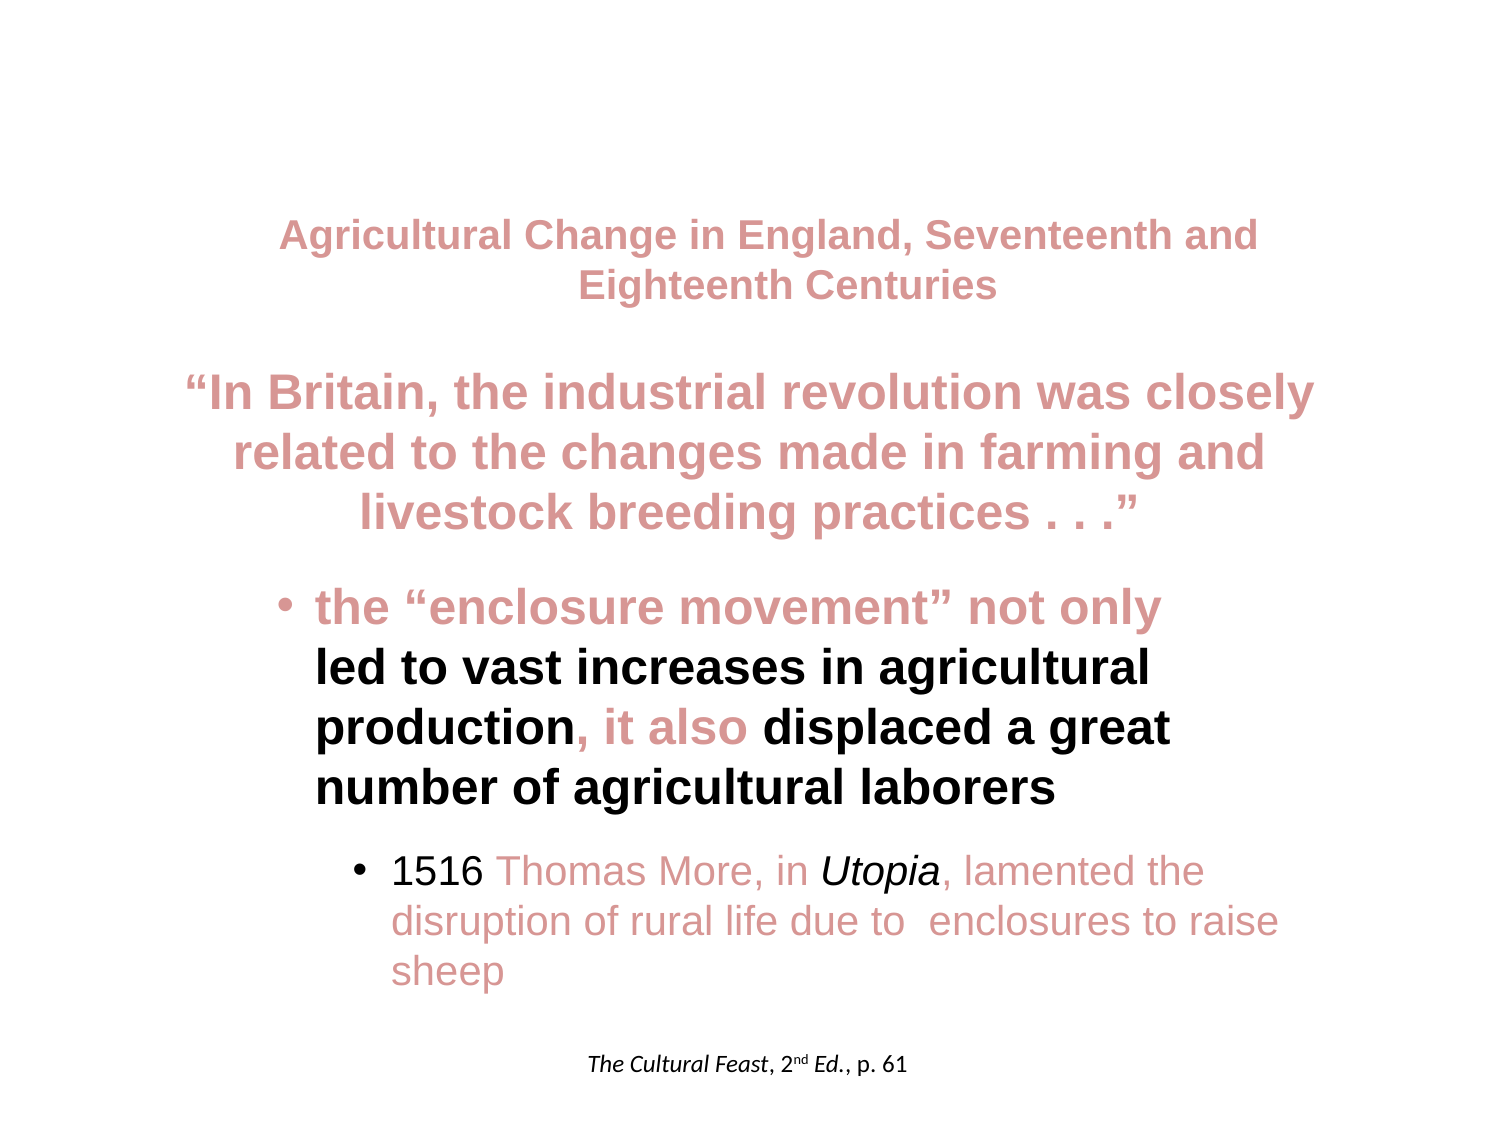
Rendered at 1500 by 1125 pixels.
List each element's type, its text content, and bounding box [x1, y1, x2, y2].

text_box The Cultural Feast, 2nd Ed., p. 61 [147, 1039, 1348, 1085]
text_box Agricultural Change in England, Seventeenth and Eighteenth Centuries [149, 200, 1350, 316]
text_box “In Britain, the industrial revolution was closely related to the changes made in farming and livestock breeding practices . . .” the “enclosure movement” not only led to vast increases in agricultural production, it also displaced a great number of agricultural laborers 1516 Thomas More, in Utopia, lamented the disruption of rural life due to enclosures to raise sheep [149, 321, 1350, 1002]
